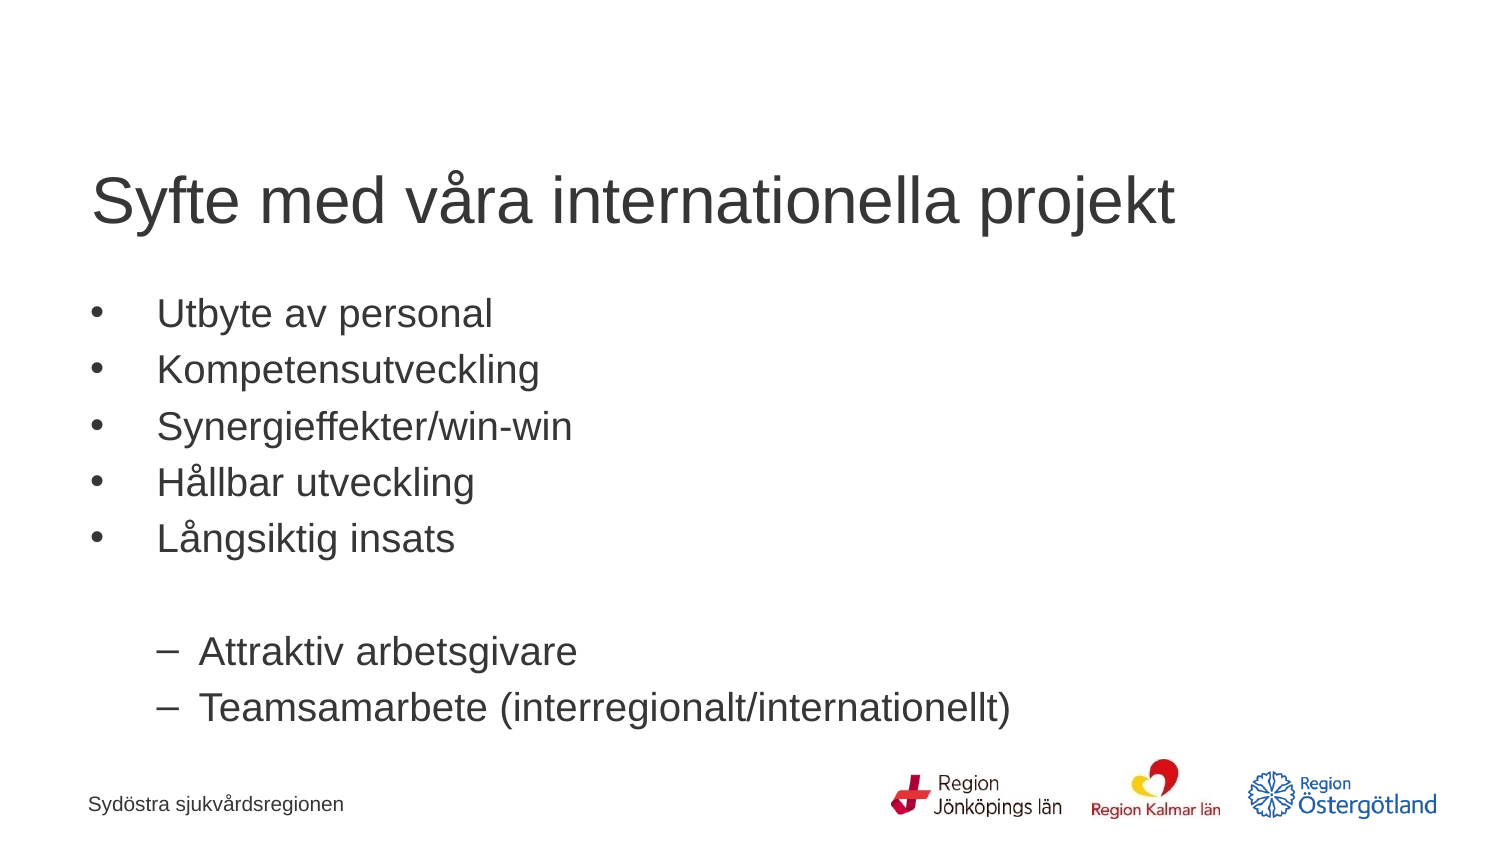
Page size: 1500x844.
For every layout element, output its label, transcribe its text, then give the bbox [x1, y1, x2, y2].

picture [1092, 759, 1220, 819]
title Syfte med våra internationella projekt [76, 126, 1427, 268]
picture [891, 771, 1062, 819]
picture [1248, 771, 1436, 819]
list Utbyte av personal Kompetensutveckling Synergieffekter/win-win Hållbar utveckling Långsiktig insats Attraktiv arbetsgivare Teamsamarbete (interregionalt/internationellt) [75, 280, 1425, 741]
